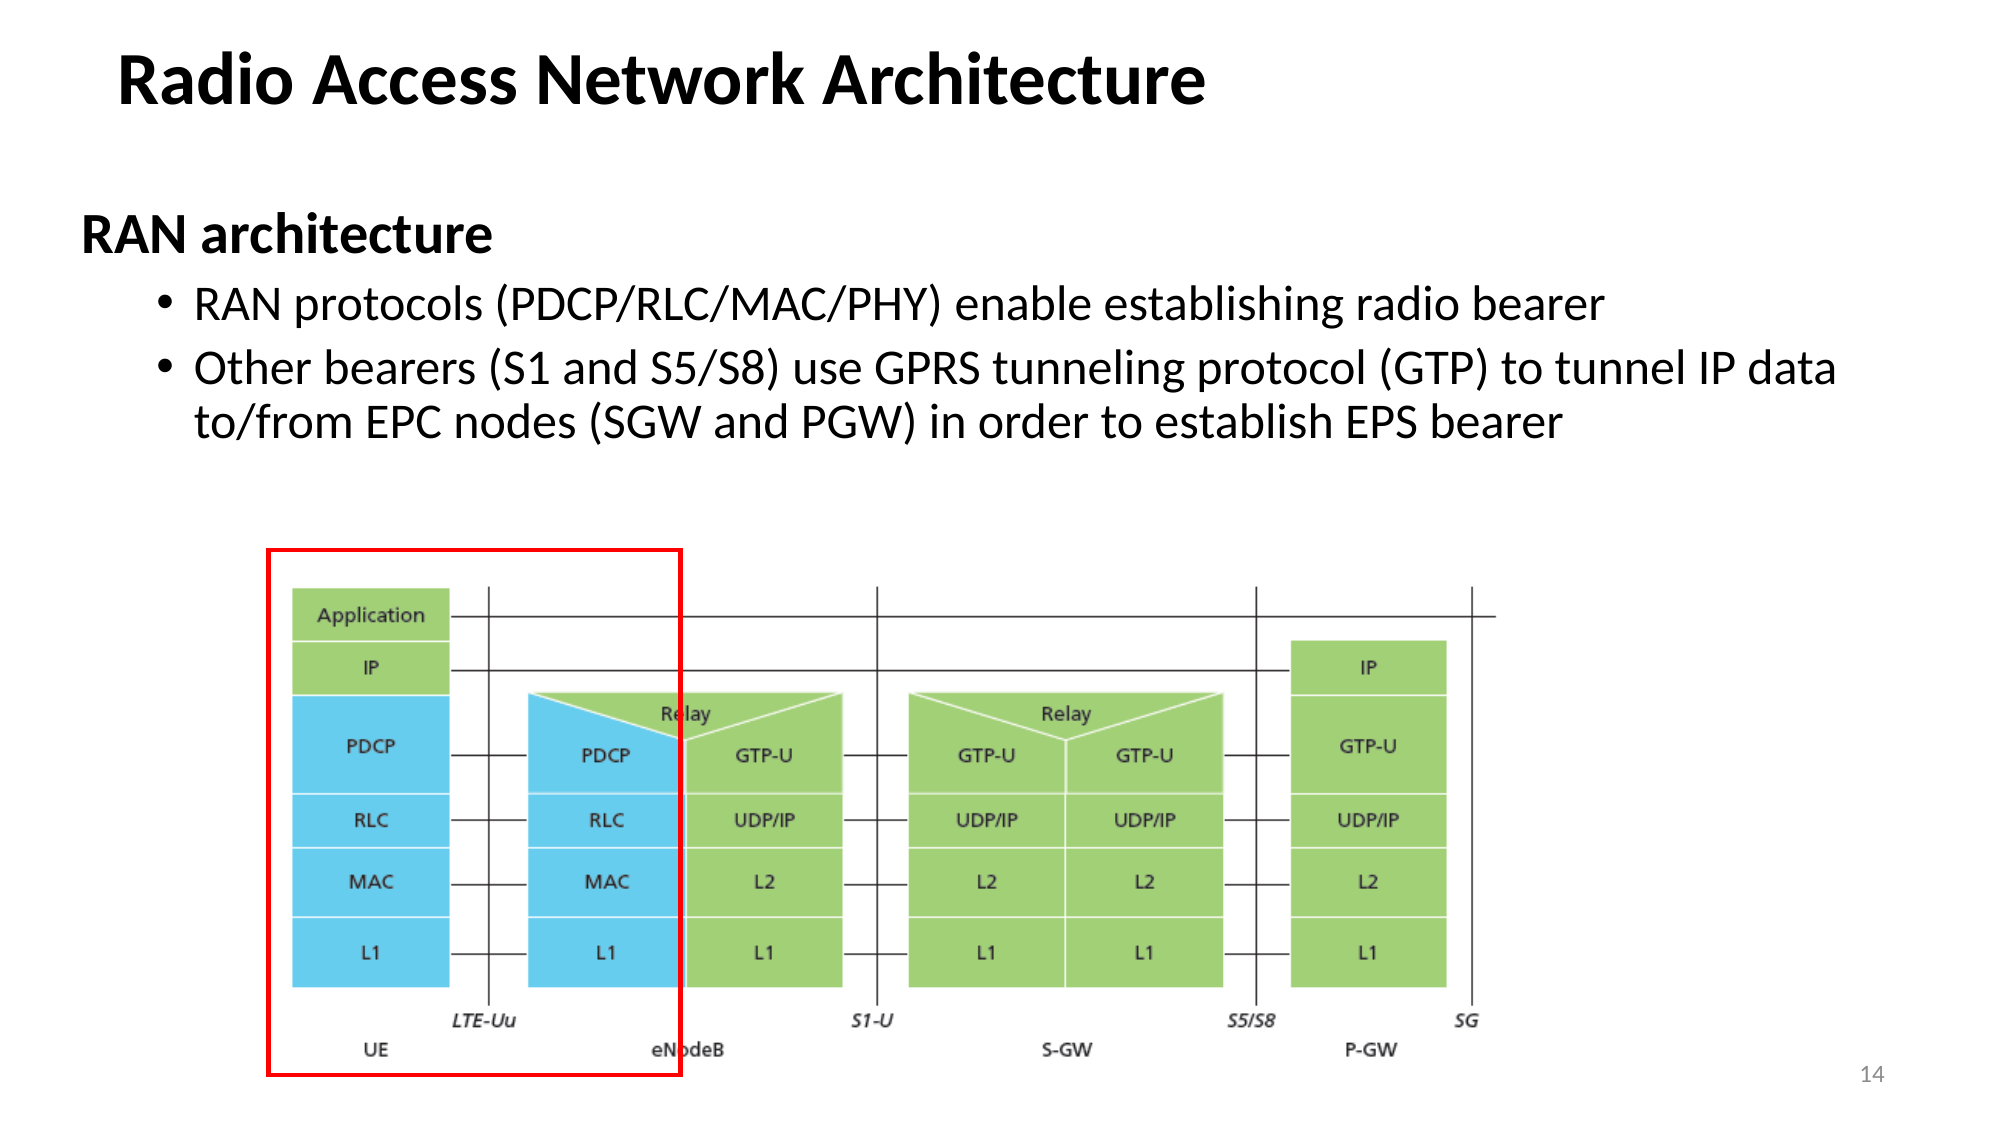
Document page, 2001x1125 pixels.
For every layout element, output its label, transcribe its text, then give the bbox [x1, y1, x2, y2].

picture [268, 570, 1544, 1100]
title Radio Access Network Architecture [102, 0, 1886, 161]
text_box RAN architecture RAN protocols (PDCP/RLC/MAC/PHY) enable establishing radio bearer Other bearers (S1 and S5/S8) use GPRS tunneling protocol (GTP) to tunnel IP data to/from EPC nodes (SGW and PGW) in order to establish EPS bearer [66, 196, 1976, 468]
text_box [267, 549, 682, 1076]
